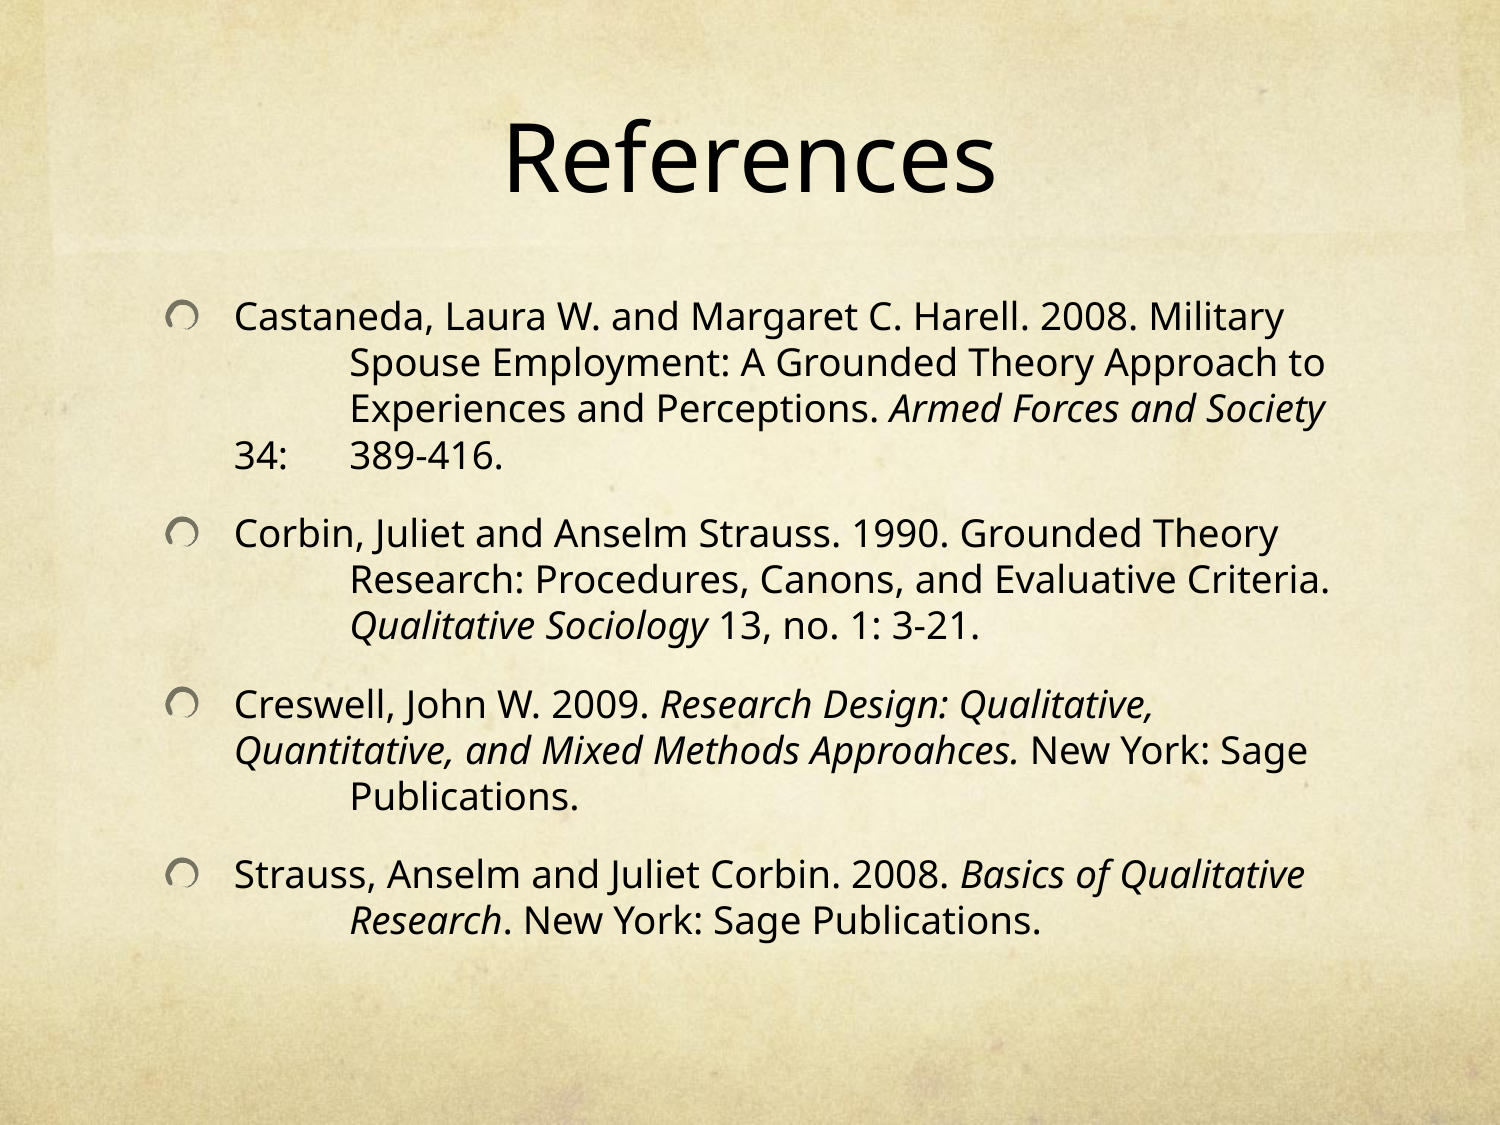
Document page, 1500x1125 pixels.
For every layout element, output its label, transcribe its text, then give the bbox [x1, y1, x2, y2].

list Castaneda, Laura W. and Margaret C. Harell. 2008. Military Spouse Employment: A Grounded Theory Approach to Experiences and Perceptions. Armed Forces and Society 34: 389-416. Corbin, Juliet and Anselm Strauss. 1990. Grounded Theory Research: Procedures, Canons, and Evaluative Criteria. Qualitative Sociology 13, no. 1: 3-21. Creswell, John W. 2009. Research Design: Qualitative, Quantitative, and Mixed Methods Approahces. New York: Sage Publications. Strauss, Anselm and Juliet Corbin. 2008. Basics of Qualitative Research. New York: Sage Publications. [150, 284, 1350, 950]
title References [150, 82, 1350, 225]
picture [0, 0, 1500, 1125]
